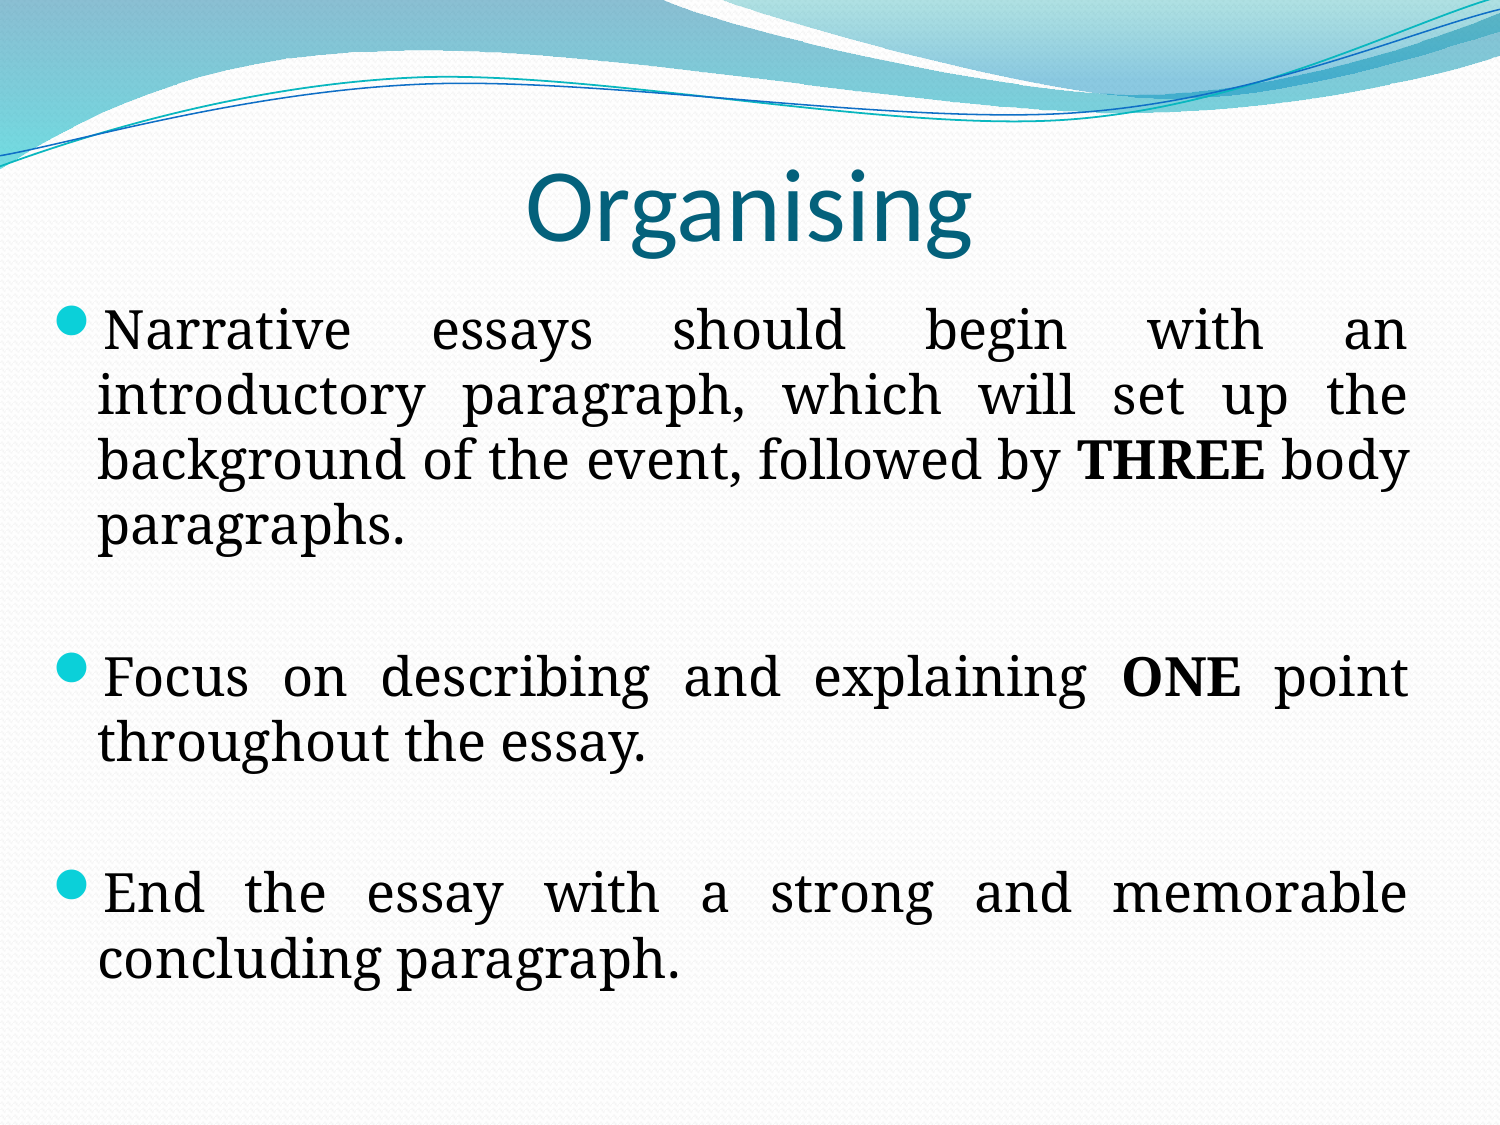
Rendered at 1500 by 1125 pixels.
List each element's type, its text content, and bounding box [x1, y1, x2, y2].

list Narrative essays should begin with an introductory paragraph, which will set up the background of the event, followed by THREE body paragraphs. Focus on describing and explaining ONE point throughout the essay. End the essay with a strong and memorable concluding paragraph. [37, 287, 1425, 1079]
title Organising [75, 87, 1425, 263]
